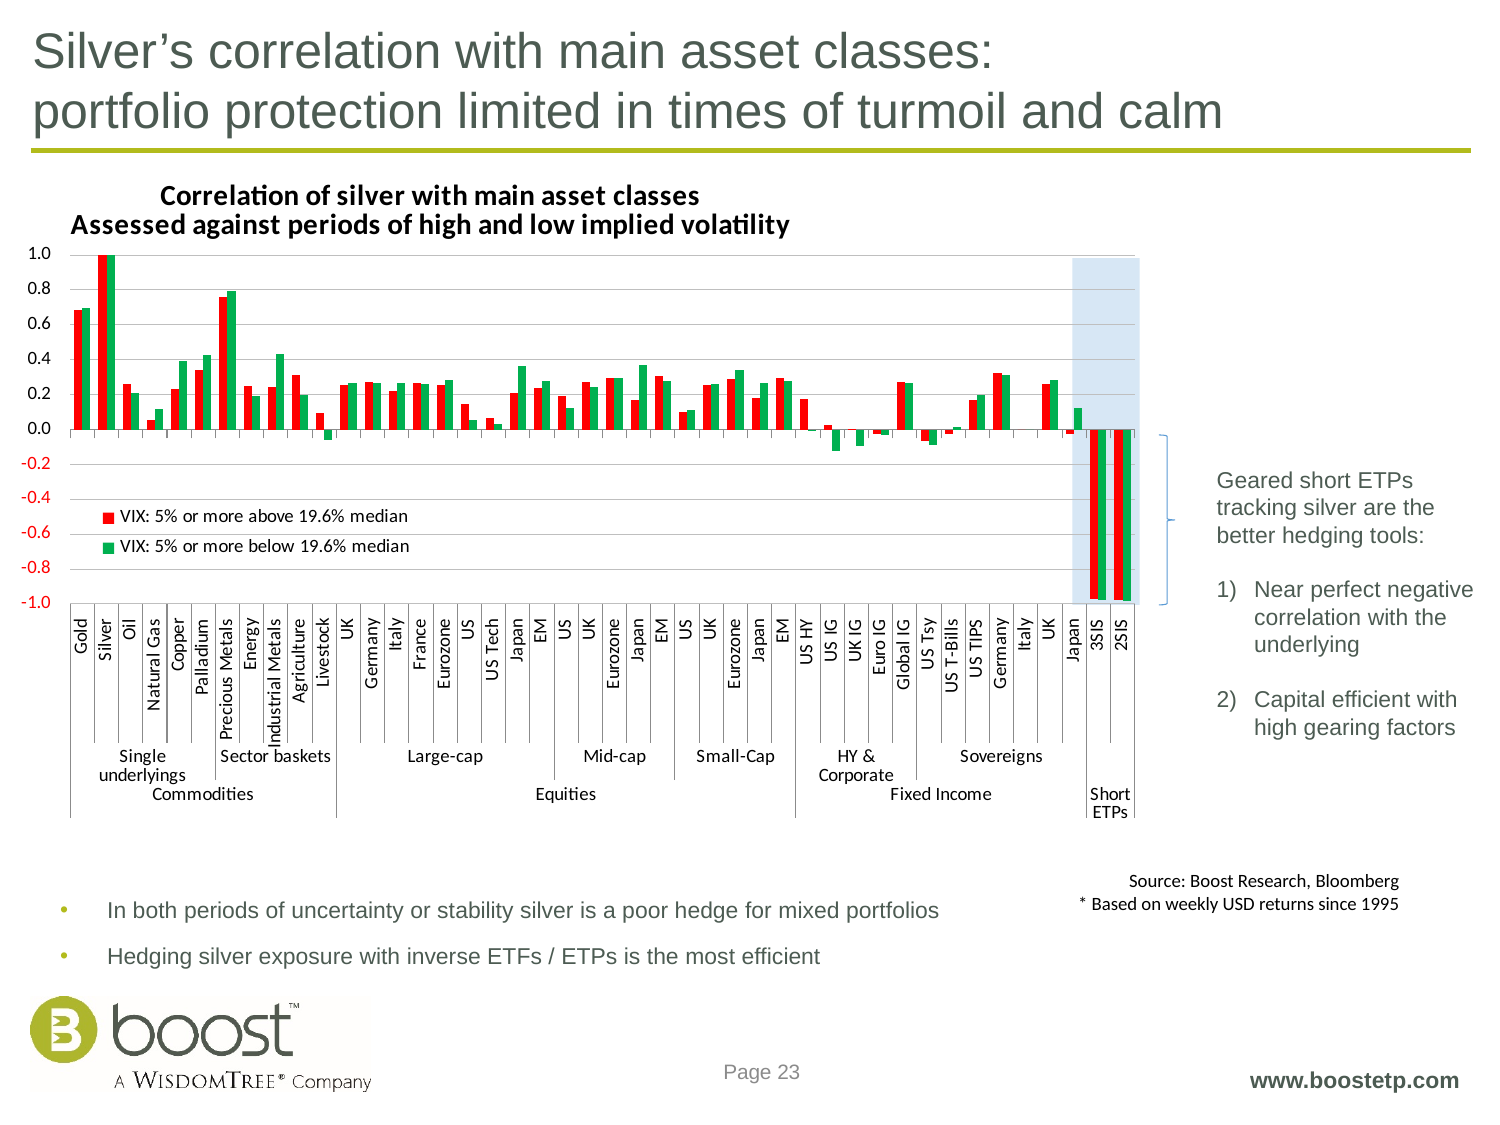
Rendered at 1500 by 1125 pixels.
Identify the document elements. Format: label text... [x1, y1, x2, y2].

text_box Silver’s correlation with main asset classes: portfolio protection limited in times of turmoil and calm [17, 10, 1365, 146]
chart [16, 172, 1164, 846]
text_box Source: Boost Research, Bloomberg * Based on weekly USD returns since 1995 [1063, 861, 1414, 922]
text_box Geared short ETPs tracking silver are the better hedging tools: Near perfect negative correlation with the underlying Capital efficient with high gearing factors [1201, 457, 1498, 748]
text_box [1164, 434, 1176, 606]
text_box In both periods of uncertainty or stability silver is a poor hedge for mixed portfolios Hedging silver exposure with inverse ETFs / ETPs is the most efficient [0, 874, 1026, 978]
picture [30, 996, 371, 1092]
